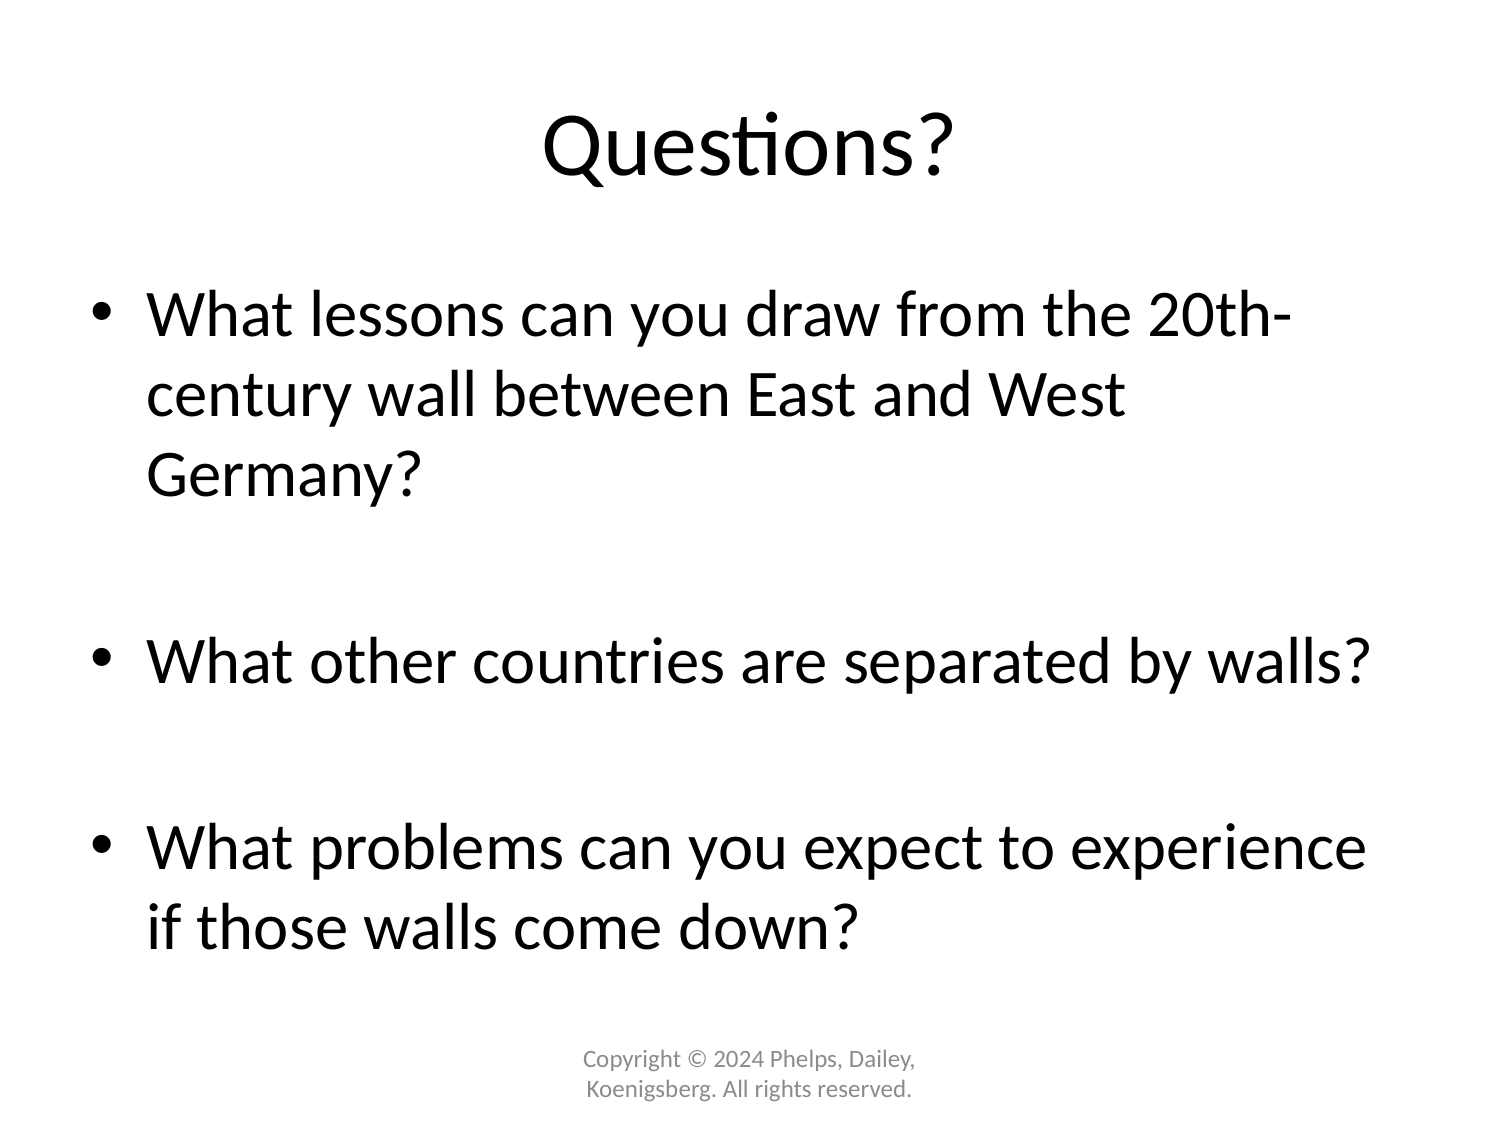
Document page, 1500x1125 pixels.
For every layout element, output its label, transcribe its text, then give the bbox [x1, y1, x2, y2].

title Questions? [75, 45, 1425, 233]
footer Copyright © 2024 Phelps, Dailey, Koenigsberg. All rights reserved. [512, 1042, 988, 1103]
list What lessons can you draw from the 20th-century wall between East and West Germany? What other countries are separated by walls? What problems can you expect to experience if those walls come down? [75, 262, 1425, 1005]
